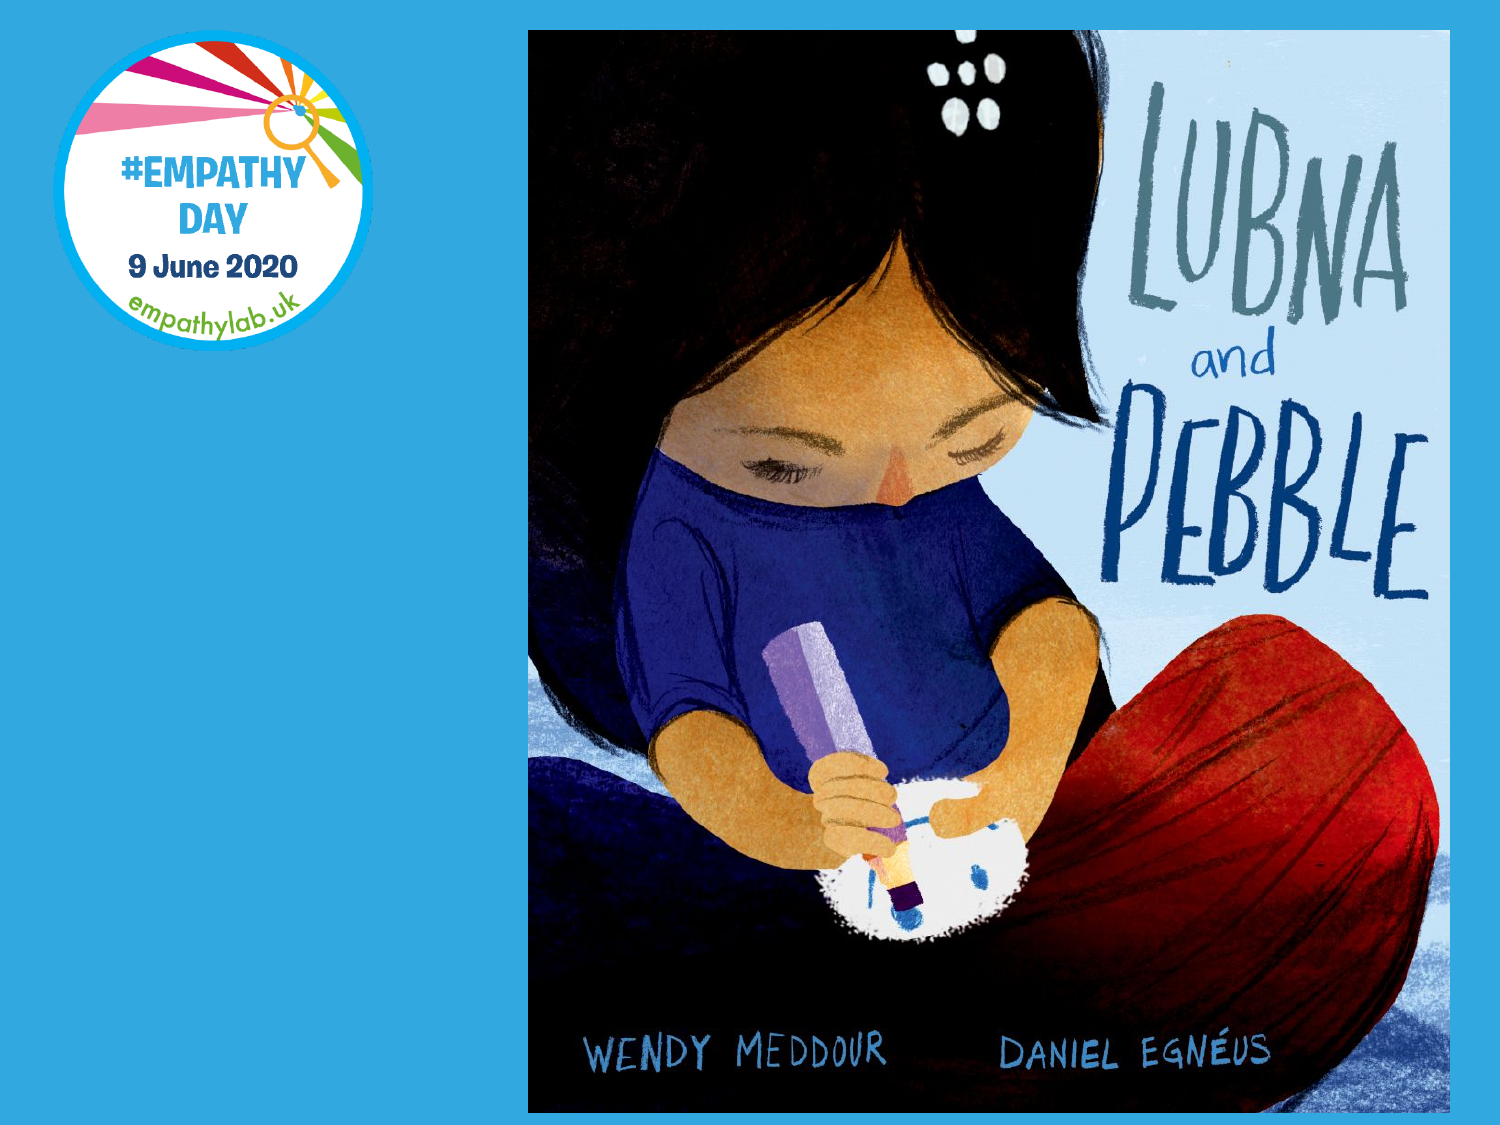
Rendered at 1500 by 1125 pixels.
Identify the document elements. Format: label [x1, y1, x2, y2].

picture [237, 215, 373, 351]
picture [65, 42, 362, 340]
picture [528, 30, 1451, 1113]
picture [232, 30, 373, 167]
picture [52, 200, 189, 351]
picture [52, 30, 195, 182]
